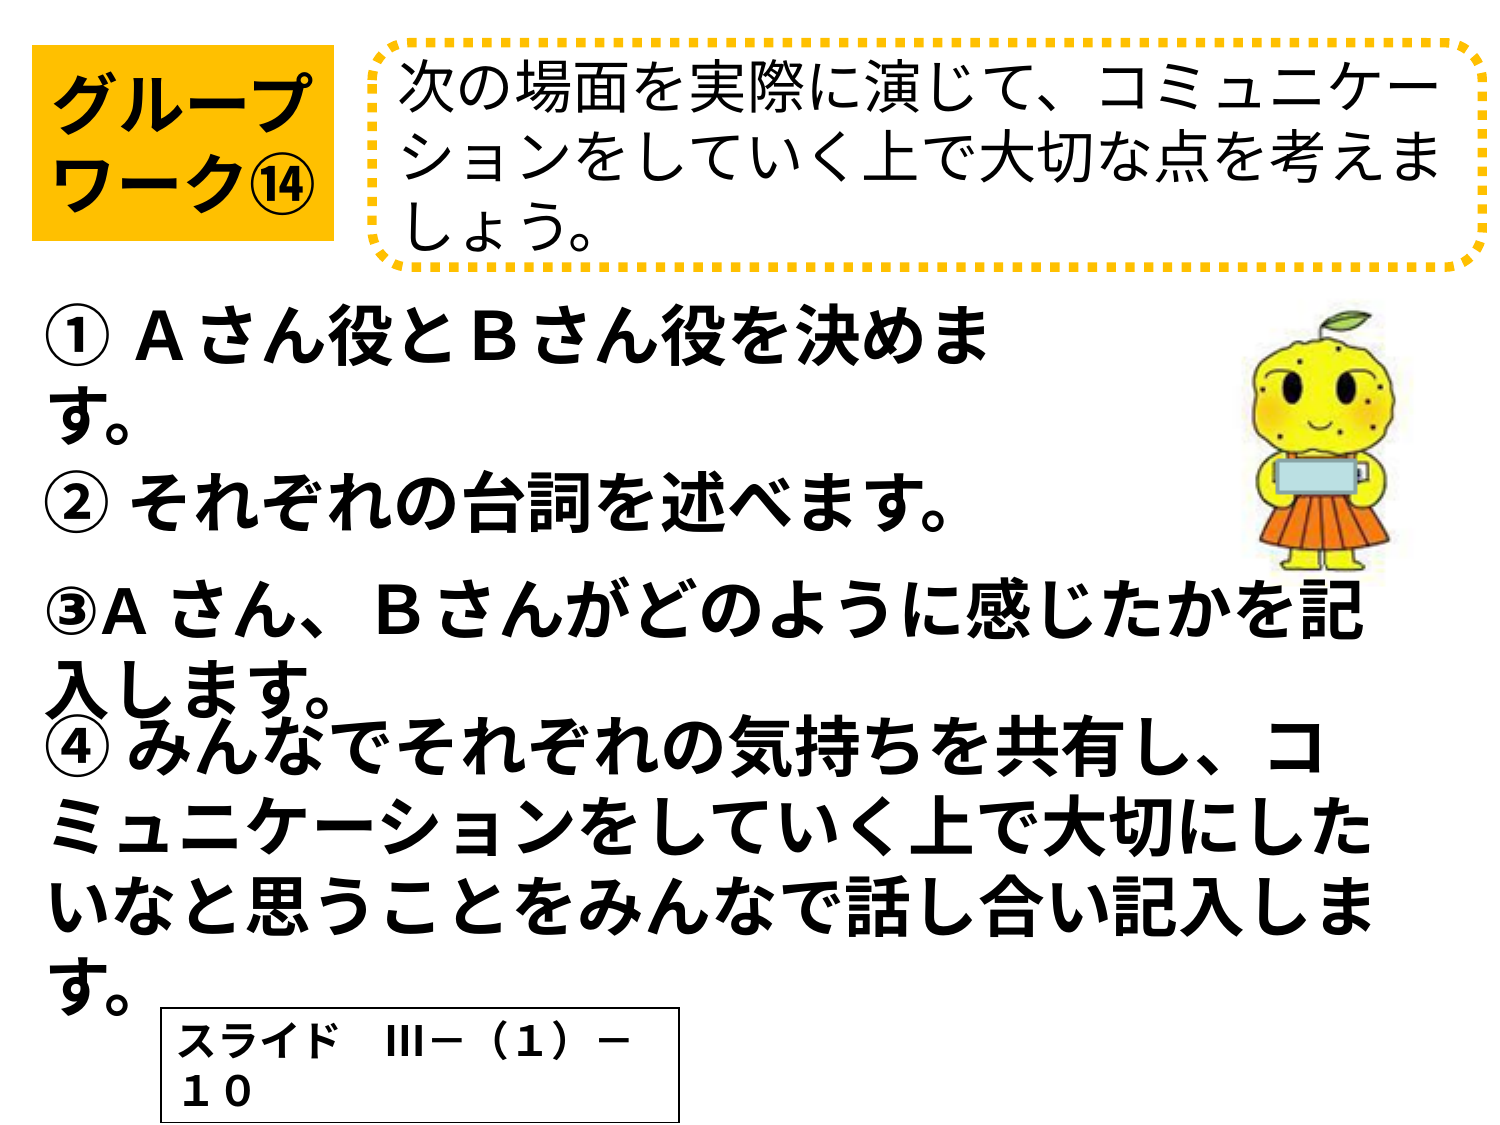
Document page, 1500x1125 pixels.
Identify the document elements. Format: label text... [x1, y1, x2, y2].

text_box ①Ａさん役とＢさん役を決めます。 [29, 302, 1130, 429]
text_box スライド Ⅲ－（１）－１０ [160, 1007, 680, 1123]
text_box ③Aさん、Ｂさんがどのように感じたかを記入します。 [29, 576, 1398, 719]
picture [1198, 279, 1441, 609]
text_box ②それぞれの台詞を述べます。 [29, 429, 1193, 572]
text_box ④みんなでそれぞれの気持ちを共有し、コミュニケーションをしていく上で大切にしたいなと思うことをみんなで話し合い記入します。 [29, 793, 1399, 936]
text_box 次の場面を実際に演じて、コミュニケーションをしていく上で大切な点を考えましょう。 [369, 40, 1485, 270]
text_box グループ ワーク⑭ [27, 41, 338, 245]
